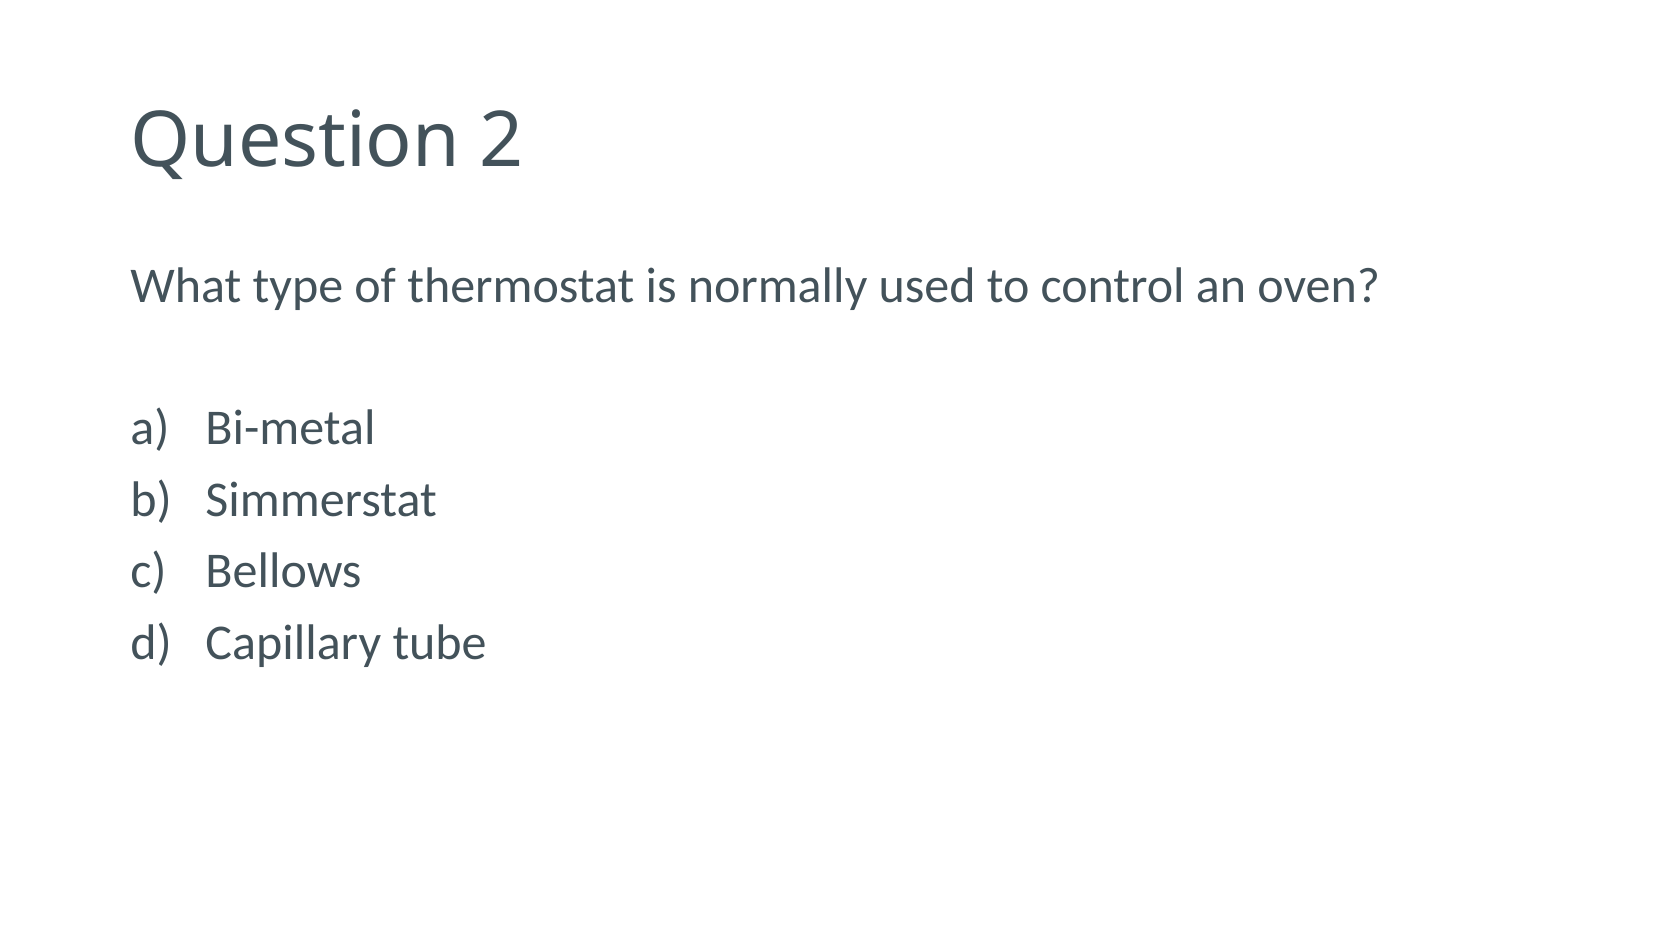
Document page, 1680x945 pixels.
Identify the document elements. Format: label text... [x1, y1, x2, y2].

title Question 2 [115, 50, 1565, 233]
list What type of thermostat is normally used to control an oven? Bi-metal Simmerstat Bellows Capillary tube [115, 251, 1565, 851]
